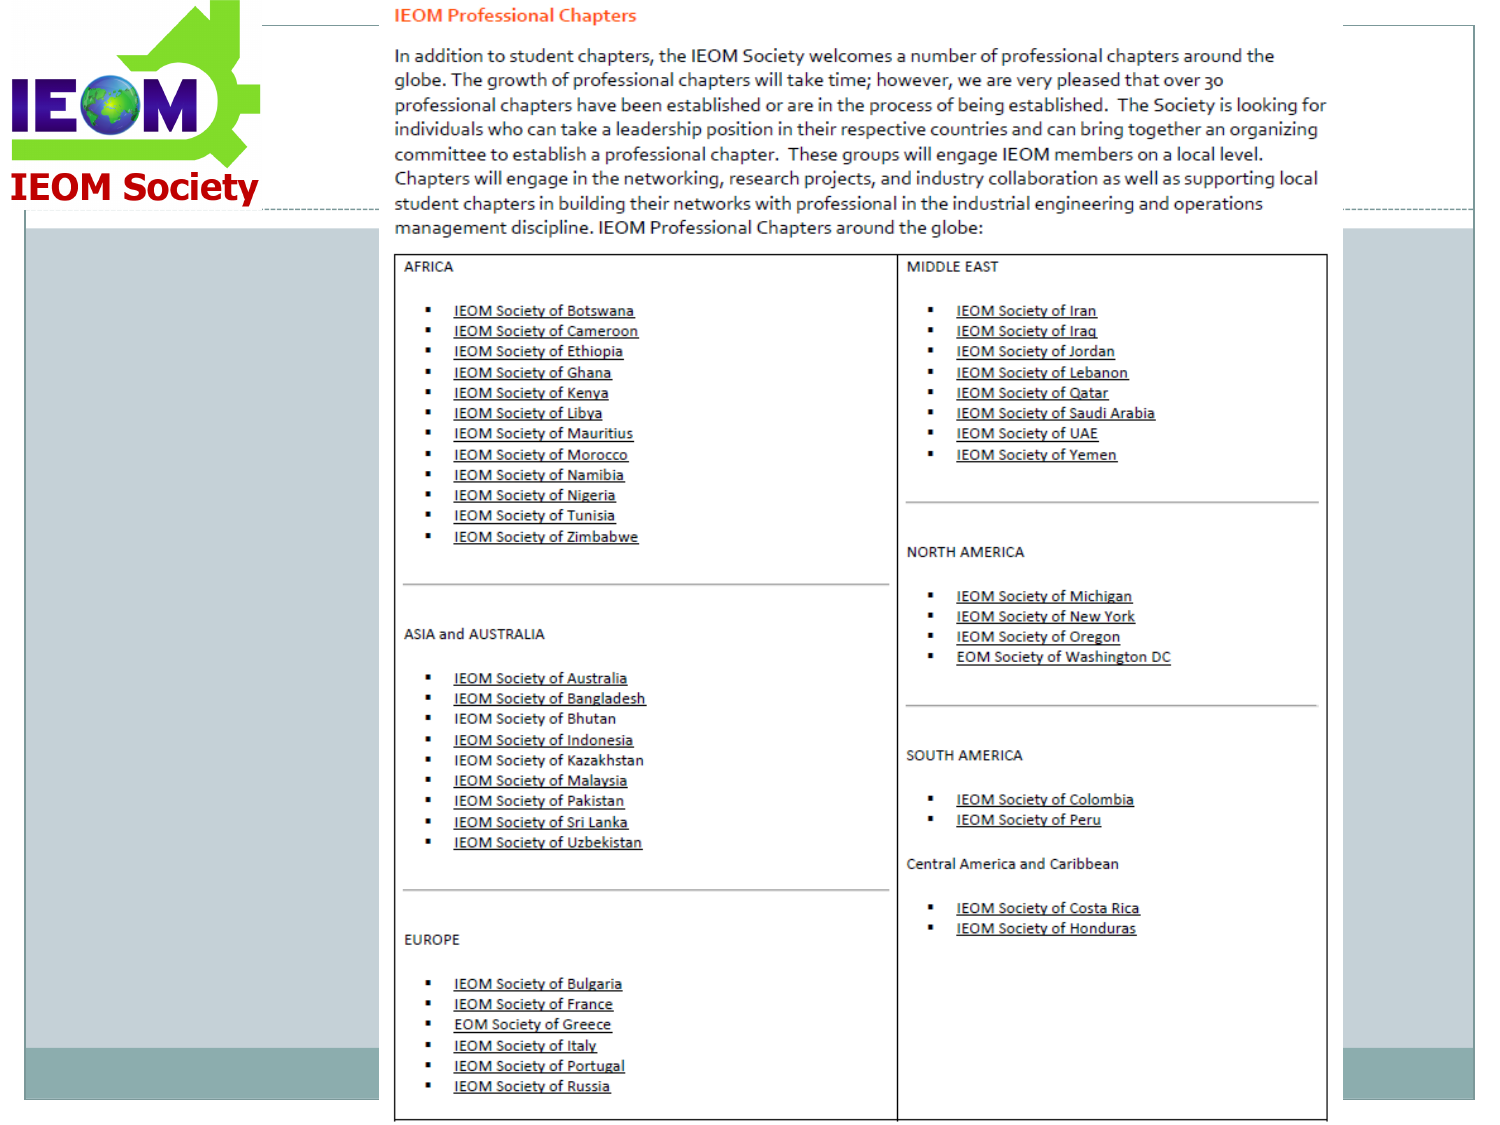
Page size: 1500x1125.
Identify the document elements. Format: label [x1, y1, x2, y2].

picture [379, 0, 1343, 1125]
picture [11, 0, 262, 211]
